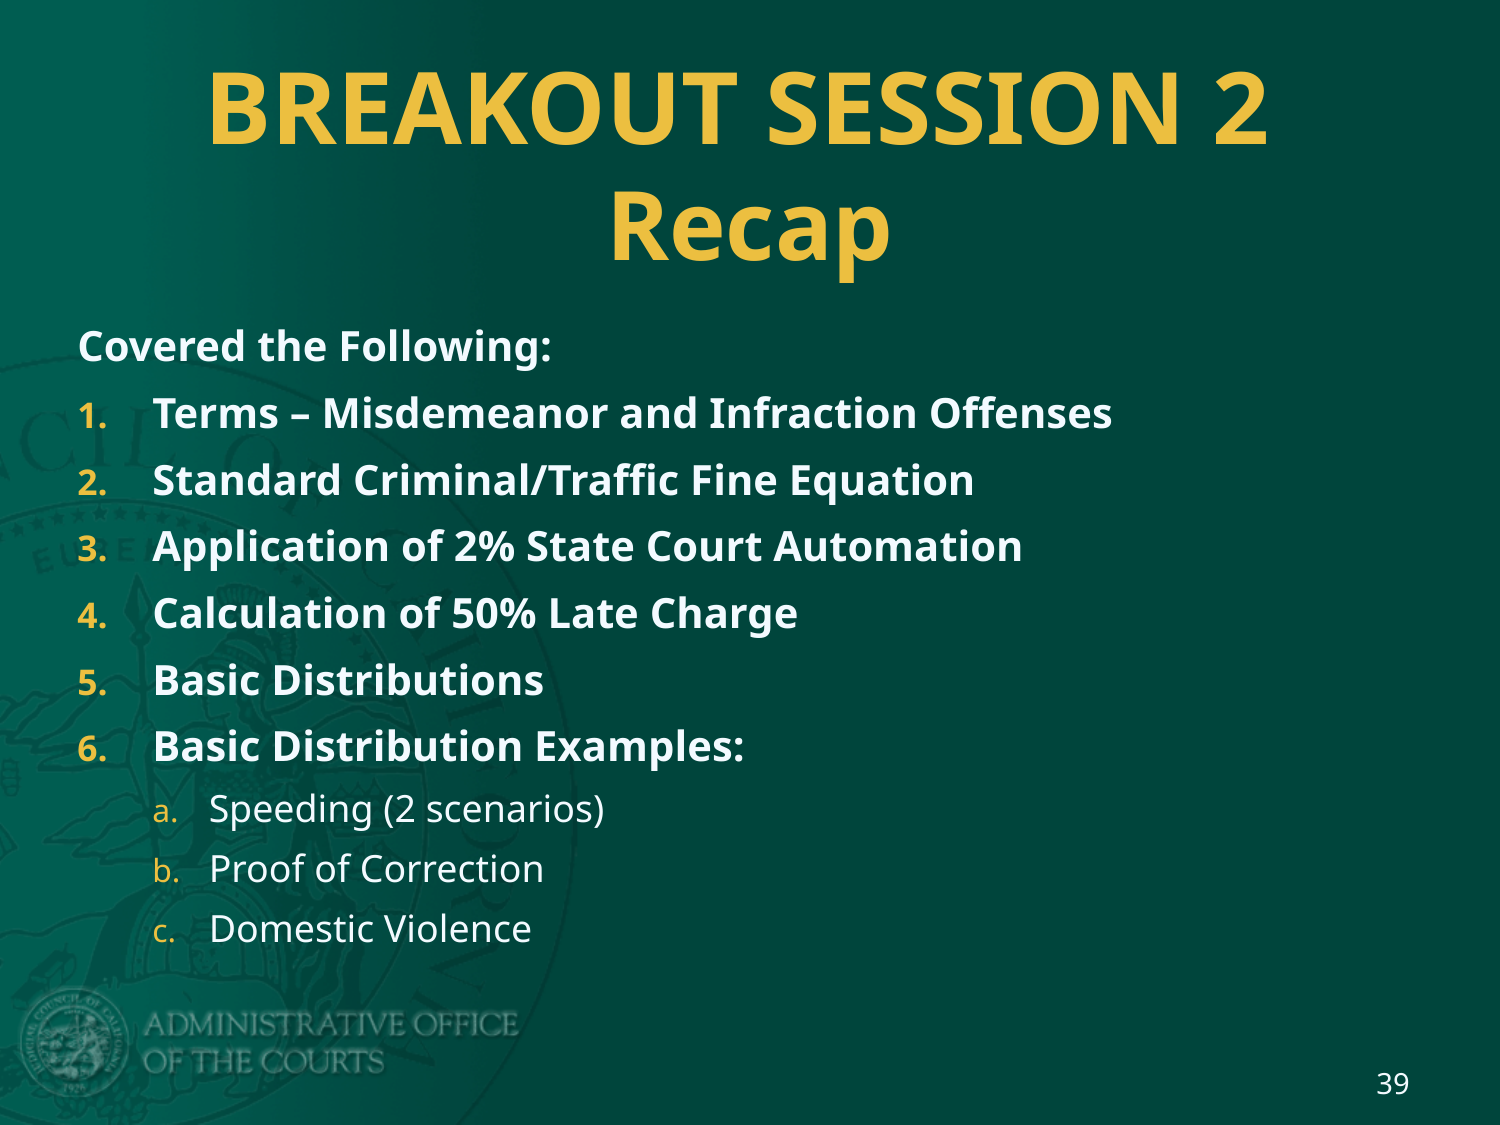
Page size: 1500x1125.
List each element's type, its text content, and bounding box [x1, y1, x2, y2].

title BREAKOUT SESSION 2 Recap [24, 112, 1476, 288]
picture [0, 0, 1500, 1125]
slide_number 39 [1112, 1037, 1426, 1113]
list Covered the Following: Terms – Misdemeanor and Infraction Offenses Standard Criminal/Traffic Fine Equation Application of 2% State Court Automation Calculation of 50% Late Charge Basic Distributions Basic Distribution Examples: Speeding (2 scenarios) Proof of Correction Domestic Violence [62, 312, 1438, 1044]
